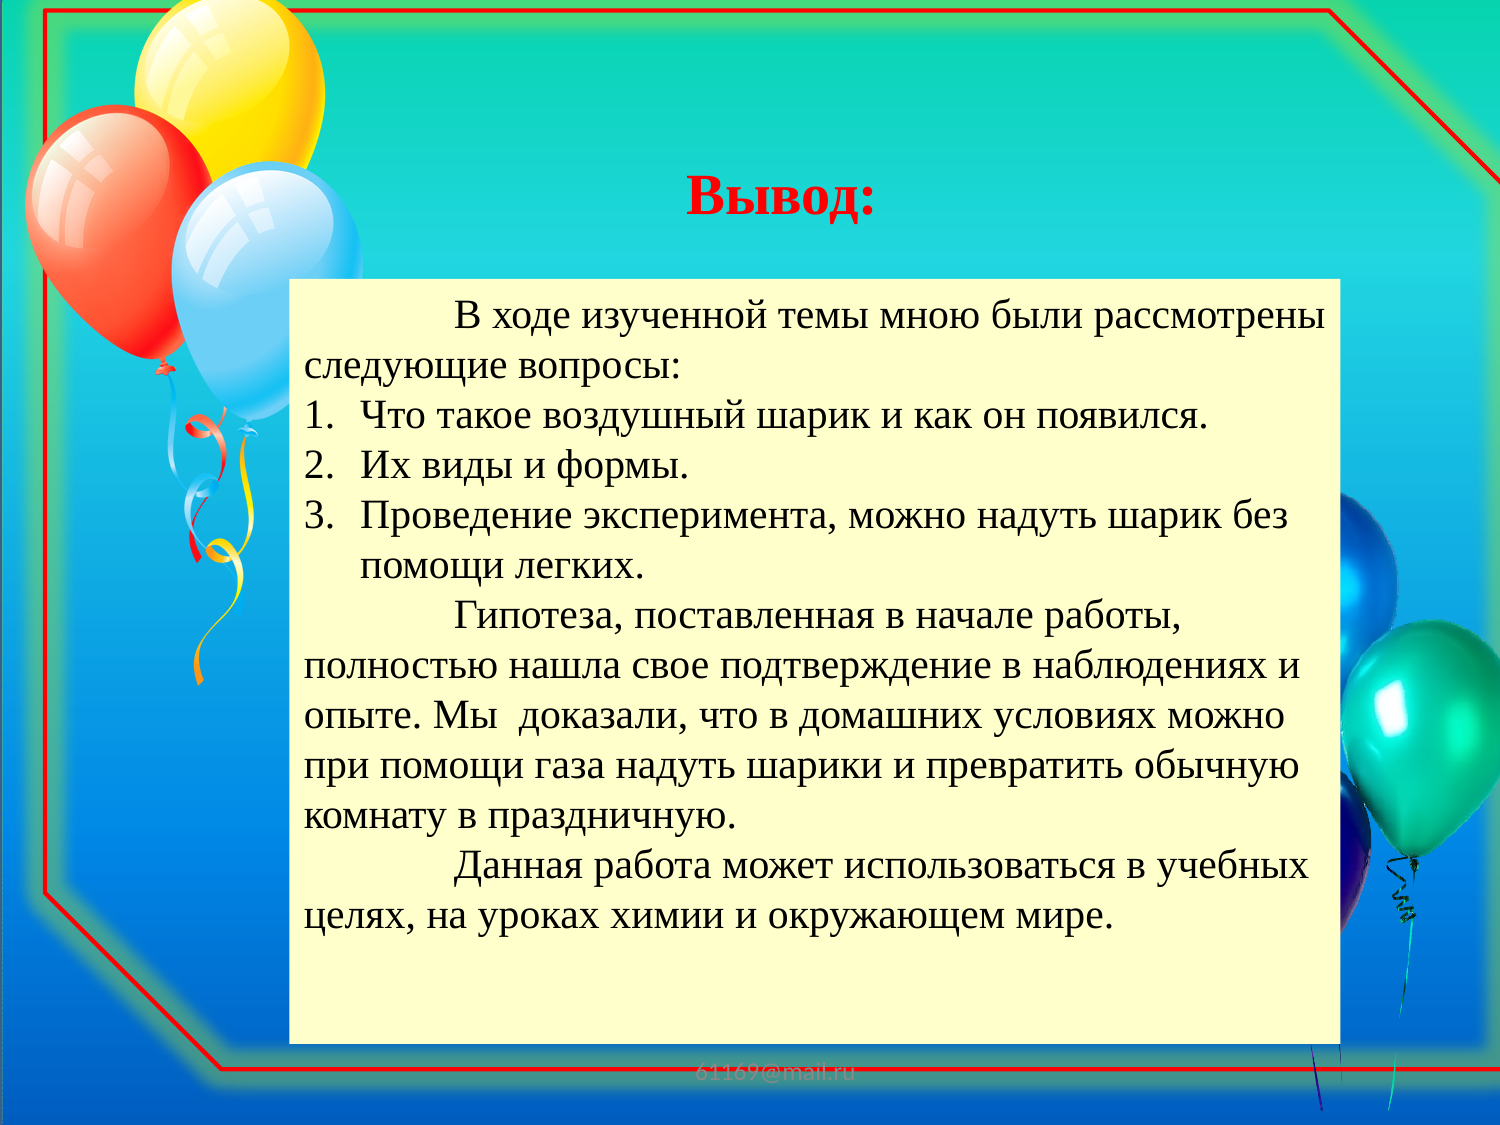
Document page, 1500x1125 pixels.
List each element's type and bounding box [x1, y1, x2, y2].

text_box [2, 0, 1500, 1125]
